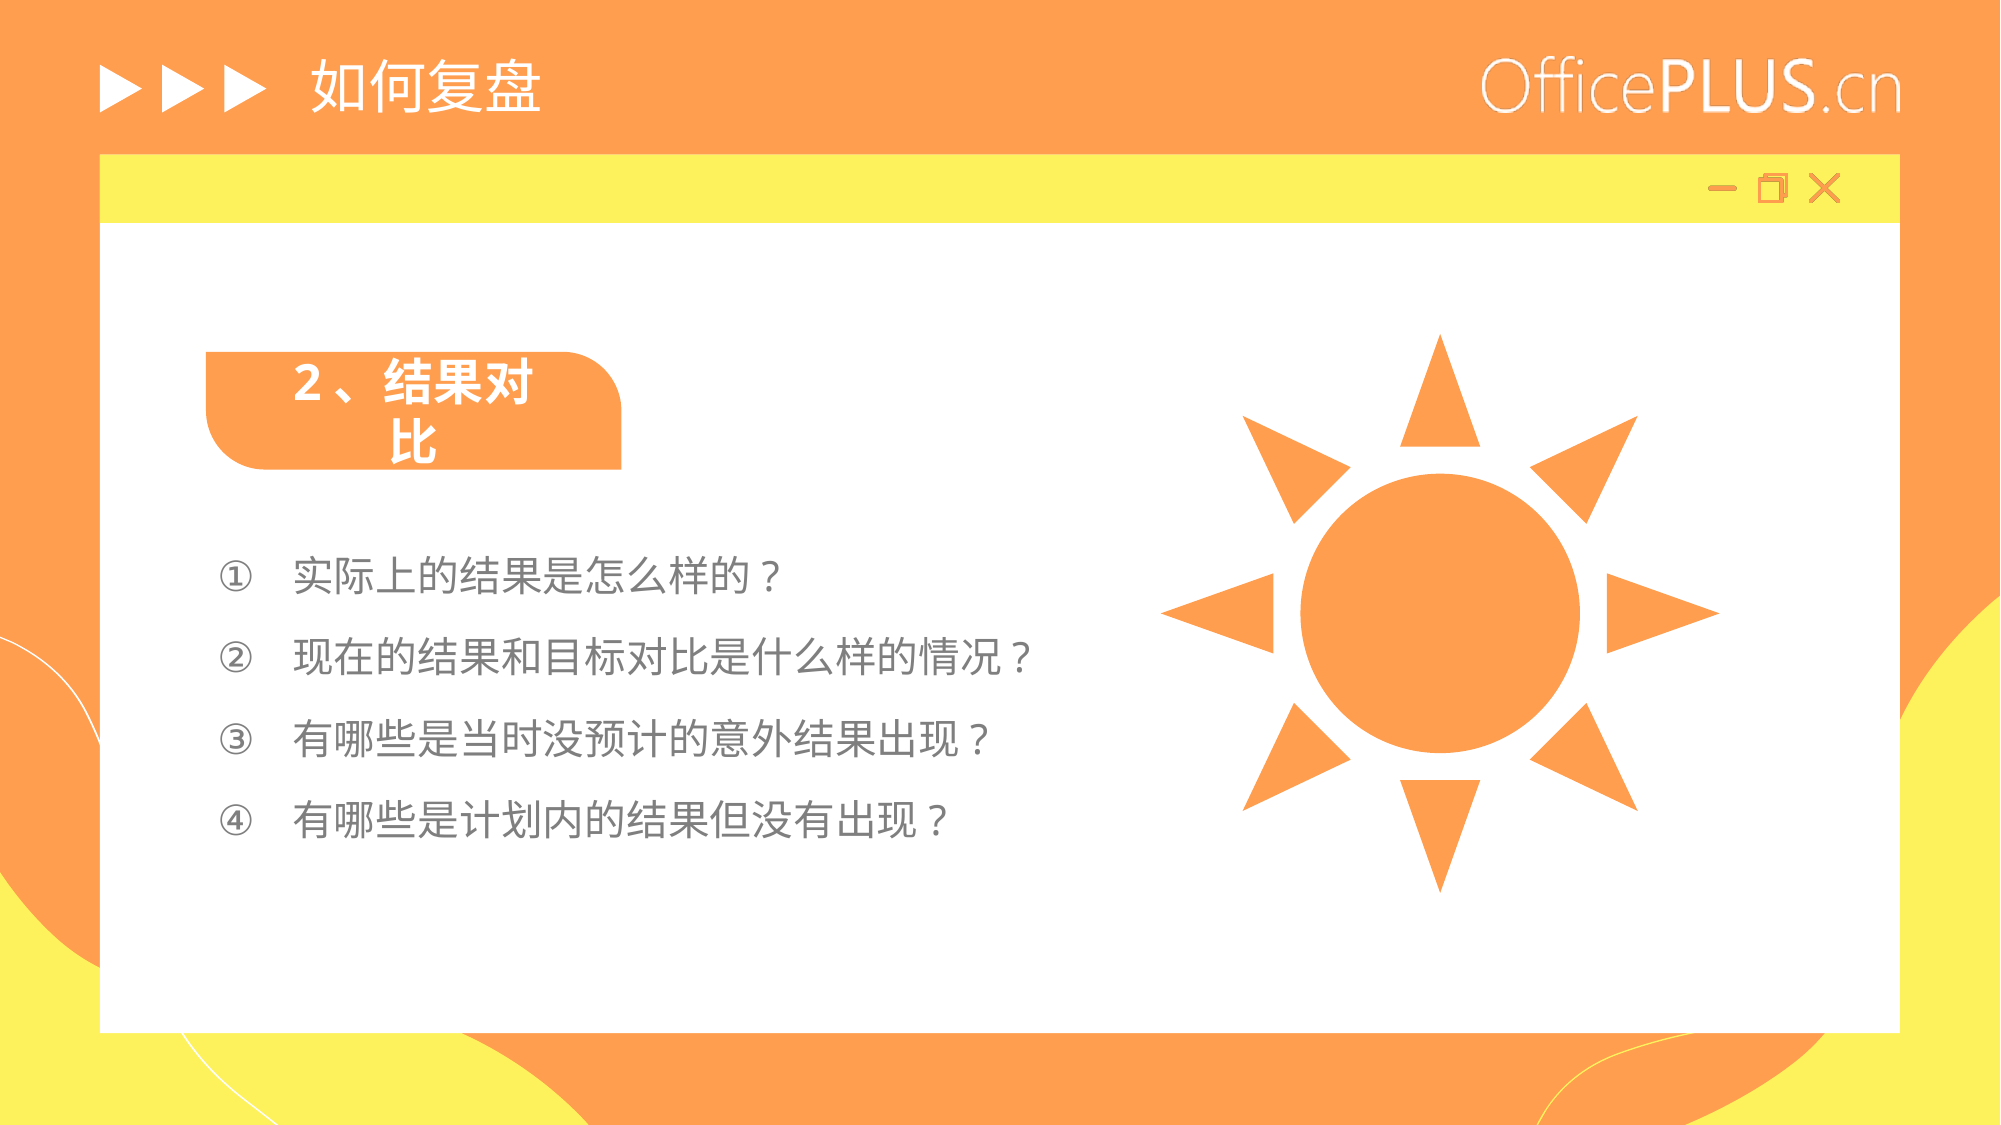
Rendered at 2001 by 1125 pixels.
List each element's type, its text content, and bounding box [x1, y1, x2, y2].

text_box [1240, 413, 1353, 526]
picture [1809, 173, 1840, 203]
text_box [1527, 413, 1640, 526]
text_box [1240, 701, 1353, 814]
text_box [1398, 330, 1482, 448]
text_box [205, 351, 622, 470]
text_box [1398, 779, 1482, 896]
text_box [1157, 571, 1275, 655]
text_box 实际上的结果是怎么样的? 现在的结果和目标对比是什么样的情况? 有哪些是当时没预计的意外结果出现? 有哪些是计划内的结果但没有出现? [217, 525, 1788, 893]
text_box [1605, 571, 1723, 655]
picture [1758, 173, 1788, 203]
text_box [1527, 701, 1640, 814]
text_box [1299, 472, 1581, 755]
picture [1707, 173, 1737, 203]
title 如何复盘 [295, 51, 1058, 113]
